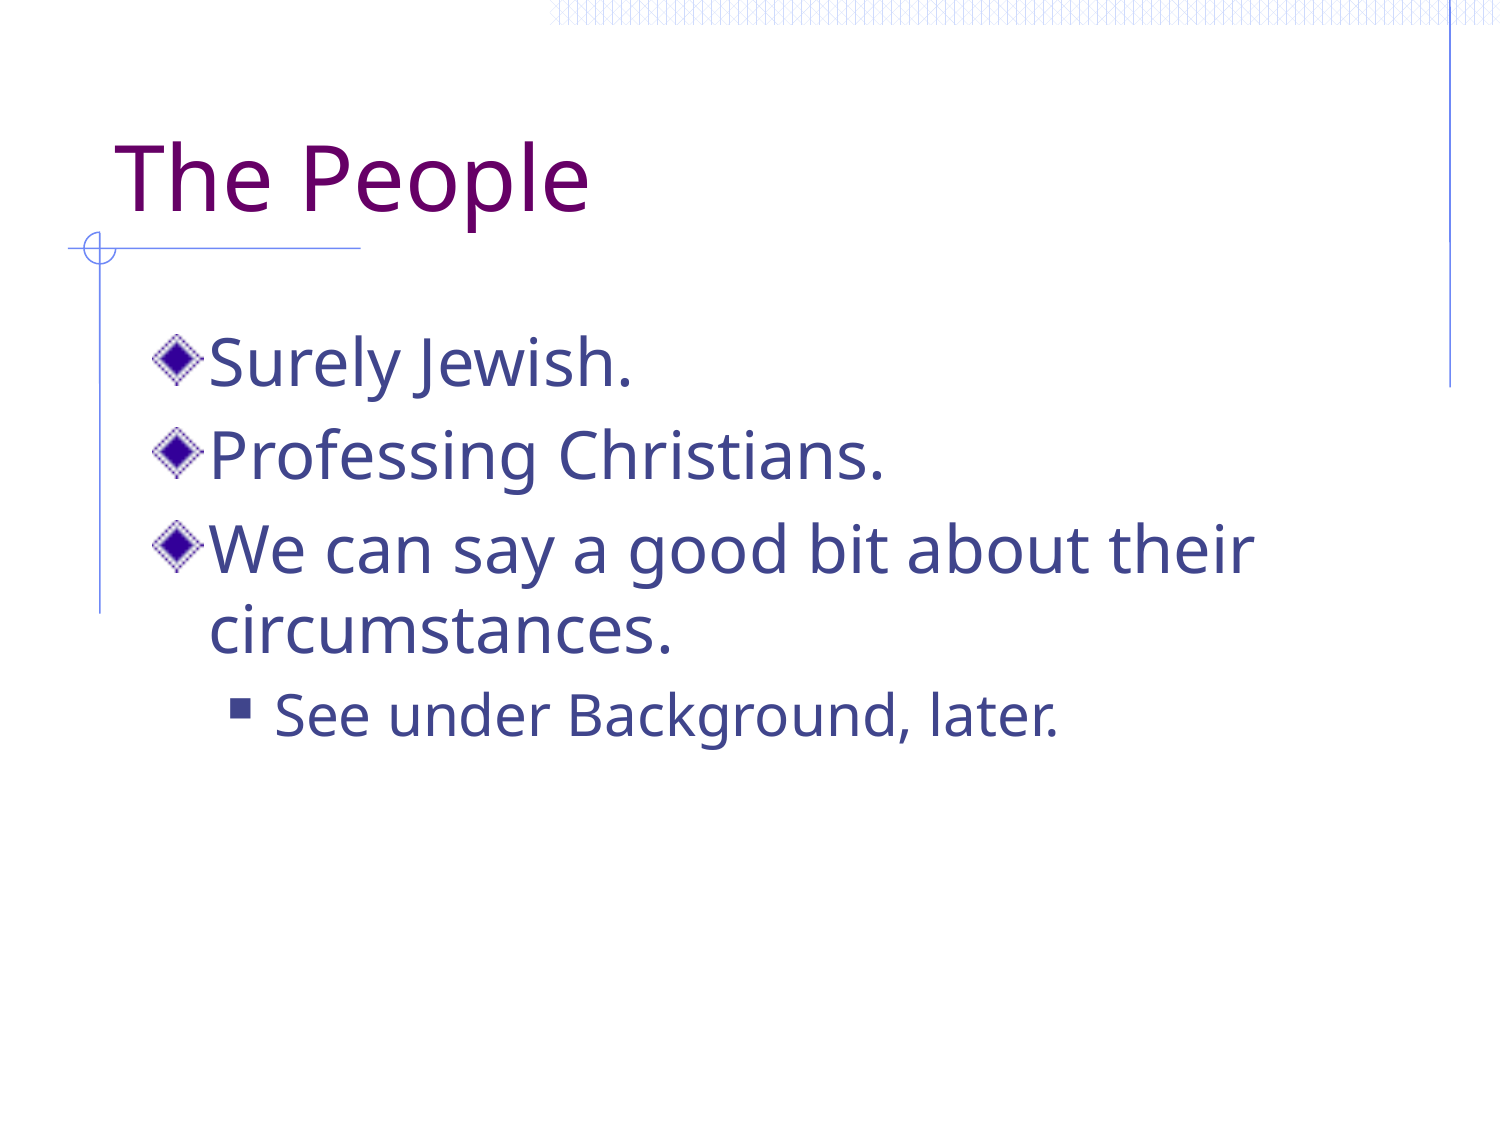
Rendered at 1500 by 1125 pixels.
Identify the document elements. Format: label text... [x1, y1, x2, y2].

list Surely Jewish. Professing Christians. We can say a good bit about their circumstances. See under Background, later. [137, 312, 1413, 988]
picture [152, 427, 204, 479]
title The People [99, 50, 1375, 238]
picture [152, 334, 204, 386]
picture [152, 520, 204, 573]
